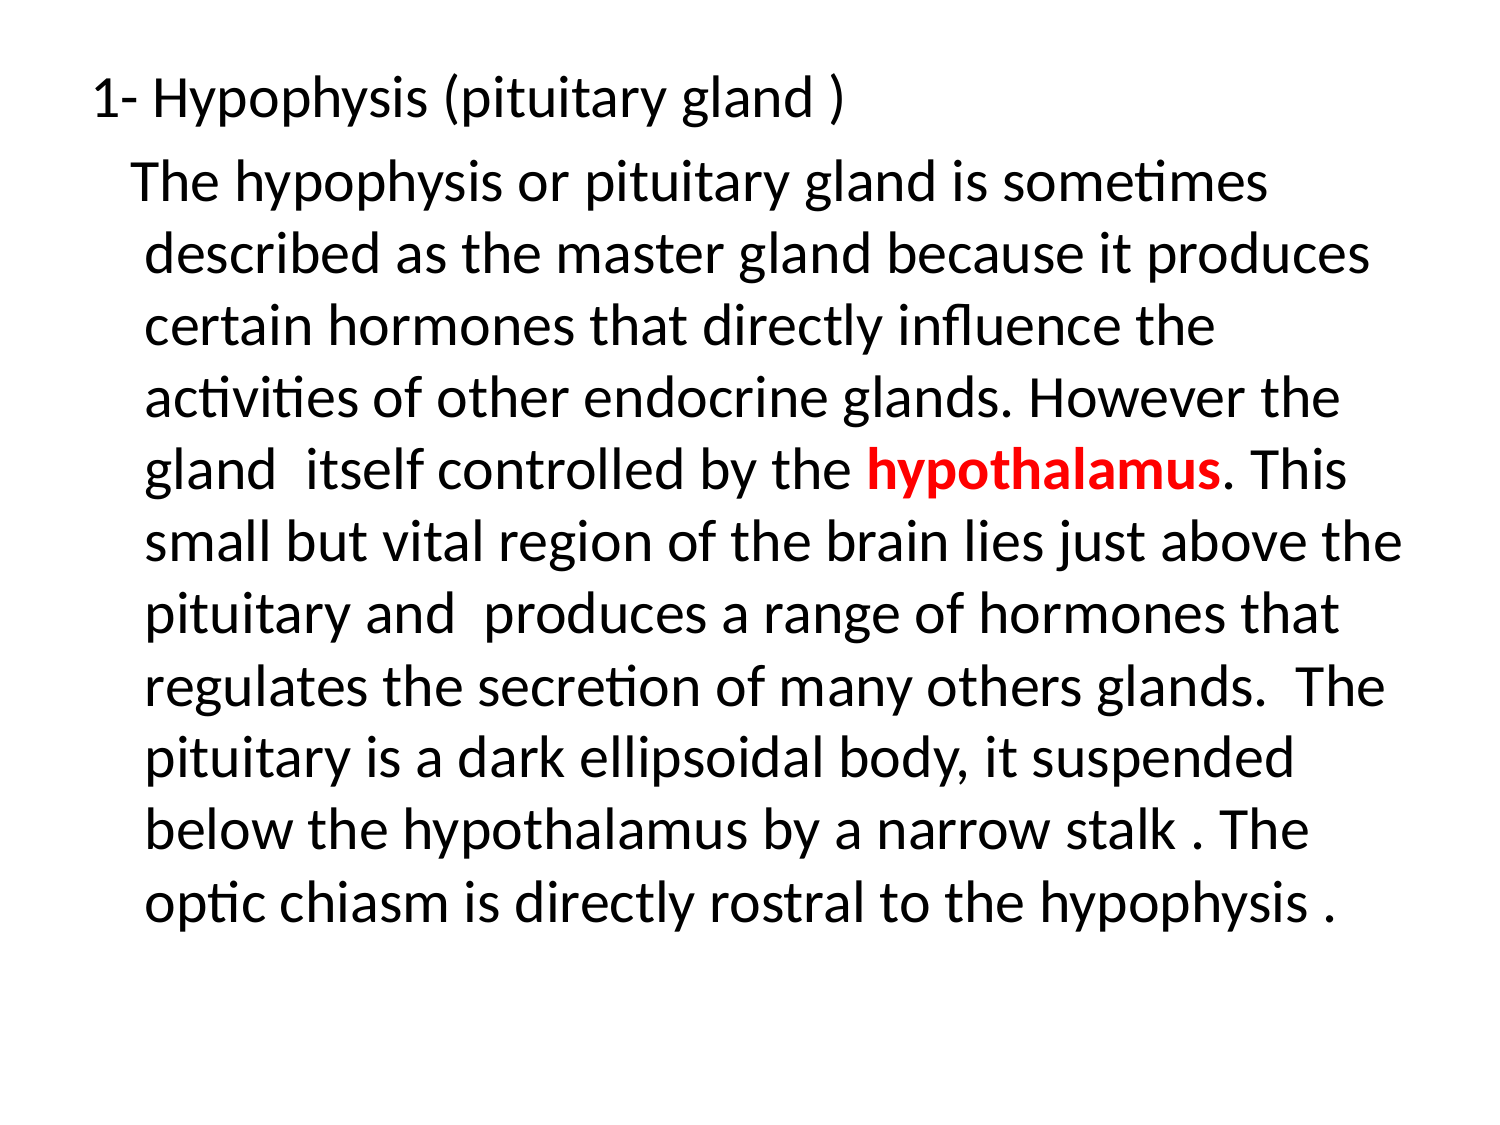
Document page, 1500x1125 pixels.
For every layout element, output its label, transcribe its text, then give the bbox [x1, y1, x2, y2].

list 1- Hypophysis (pituitary gland ) The hypophysis or pituitary gland is sometimes described as the master gland because it produces certain hormones that directly influence the activities of other endocrine glands. However the gland itself controlled by the hypothalamus. This small but vital region of the brain lies just above the pituitary and produces a range of hormones that regulates the secretion of many others glands. The pituitary is a dark ellipsoidal body, it suspended below the hypothalamus by a narrow stalk . The optic chiasm is directly rostral to the hypophysis . [75, 50, 1425, 1005]
